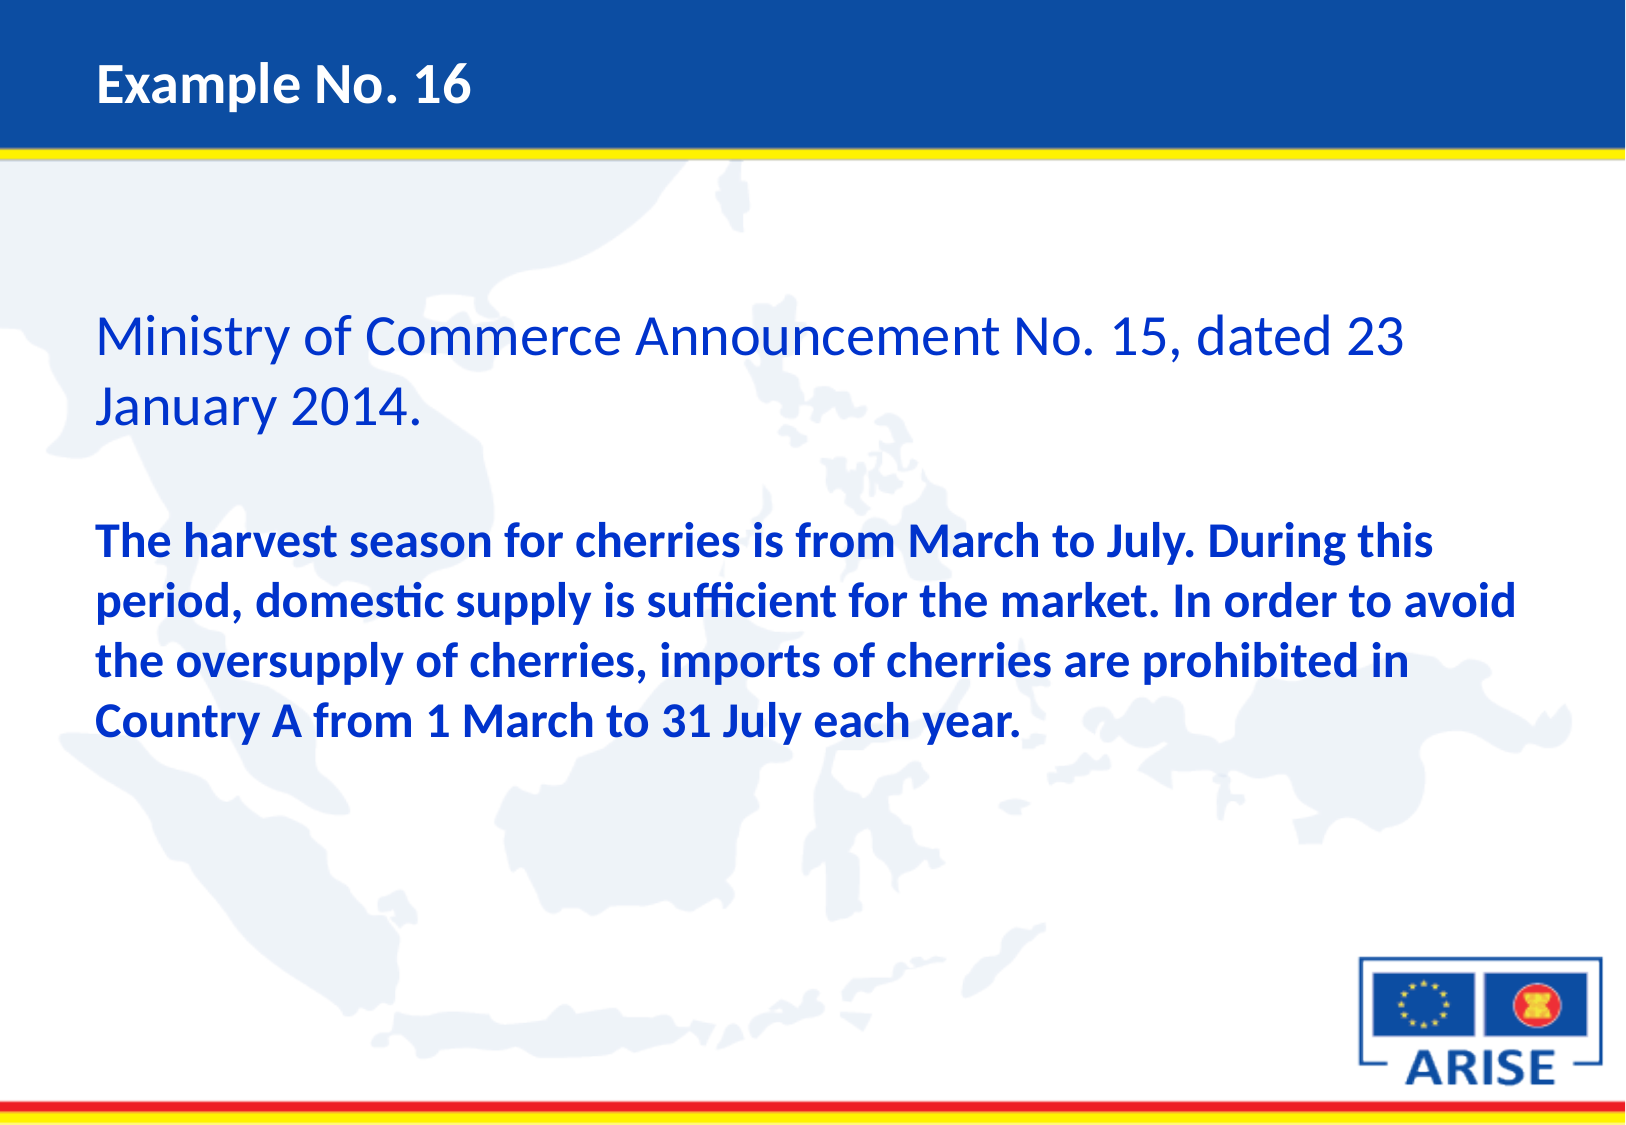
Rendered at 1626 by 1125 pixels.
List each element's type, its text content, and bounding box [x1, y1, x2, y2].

list Ministry of Commerce Announcement No. 15, dated 23 January 2014. The harvest season for cherries is from March to July. During this period, domestic supply is sufficient for the market. In order to avoid the oversupply of cherries, imports of cherries are prohibited in Country A from 1 March to 31 July each year. [79, 219, 1543, 963]
title Example No. 16 [80, 0, 1544, 162]
picture [0, 0, 1626, 1125]
